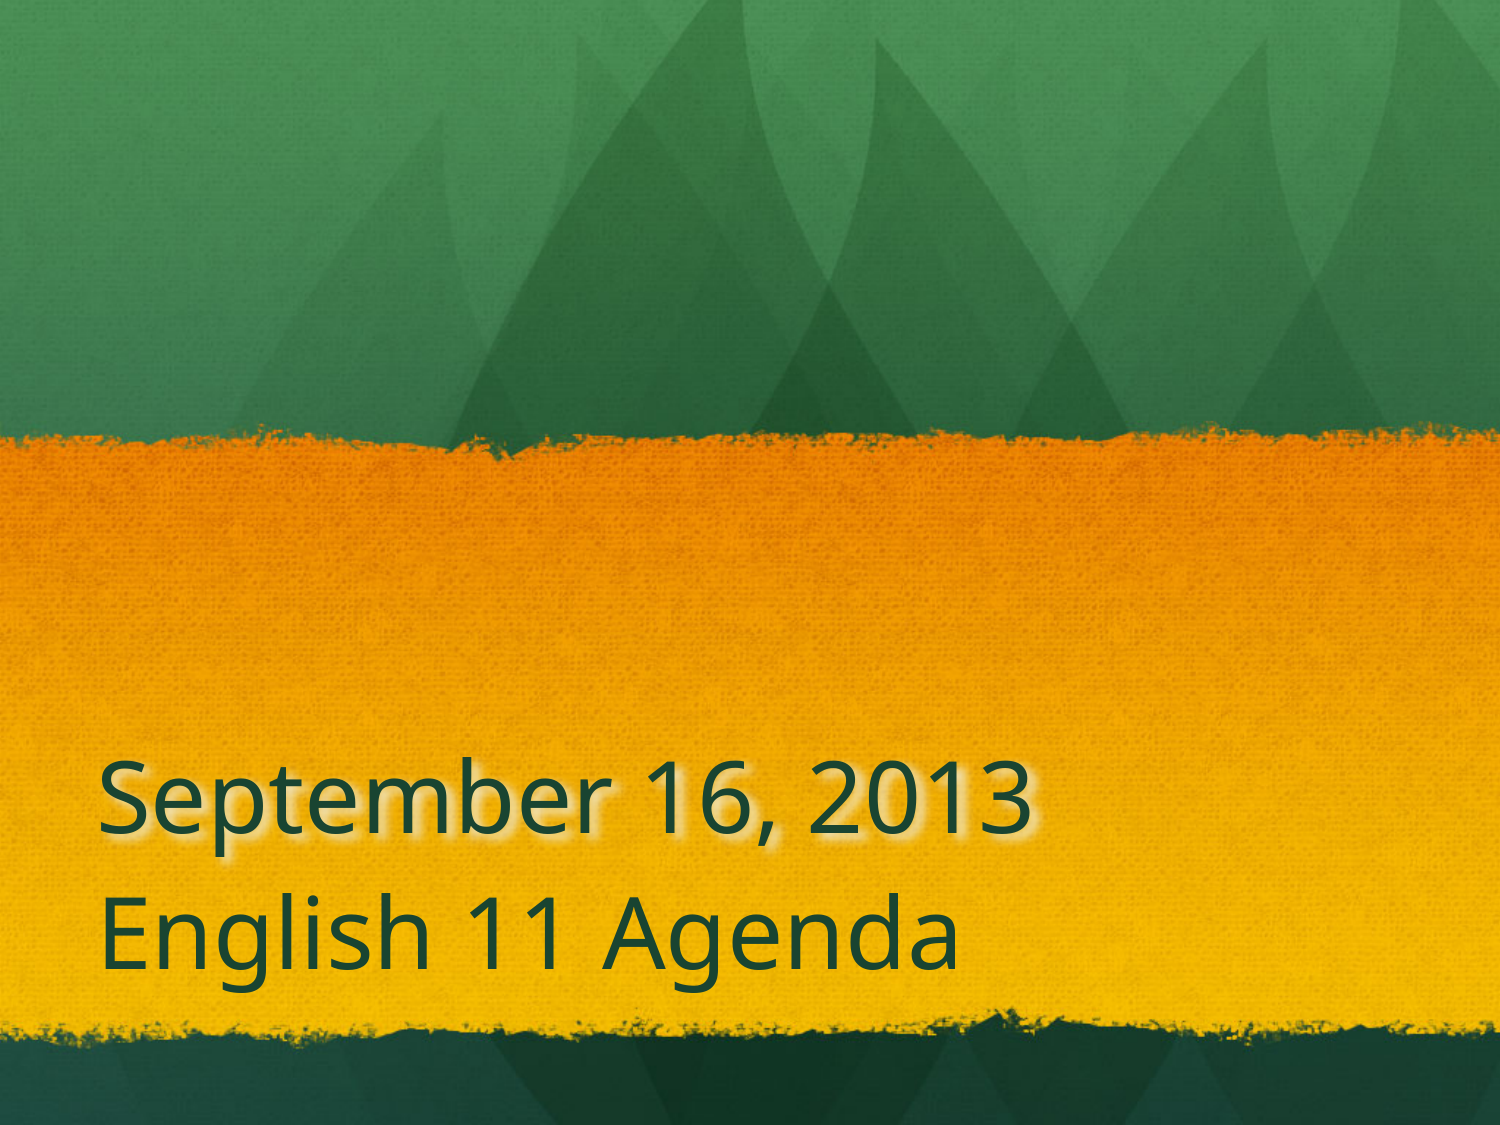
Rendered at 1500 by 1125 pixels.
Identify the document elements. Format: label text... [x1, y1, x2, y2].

picture [0, 0, 1500, 1125]
title September 16, 2013 [81, 619, 1262, 861]
subtitle English 11 Agenda [81, 862, 1262, 1025]
